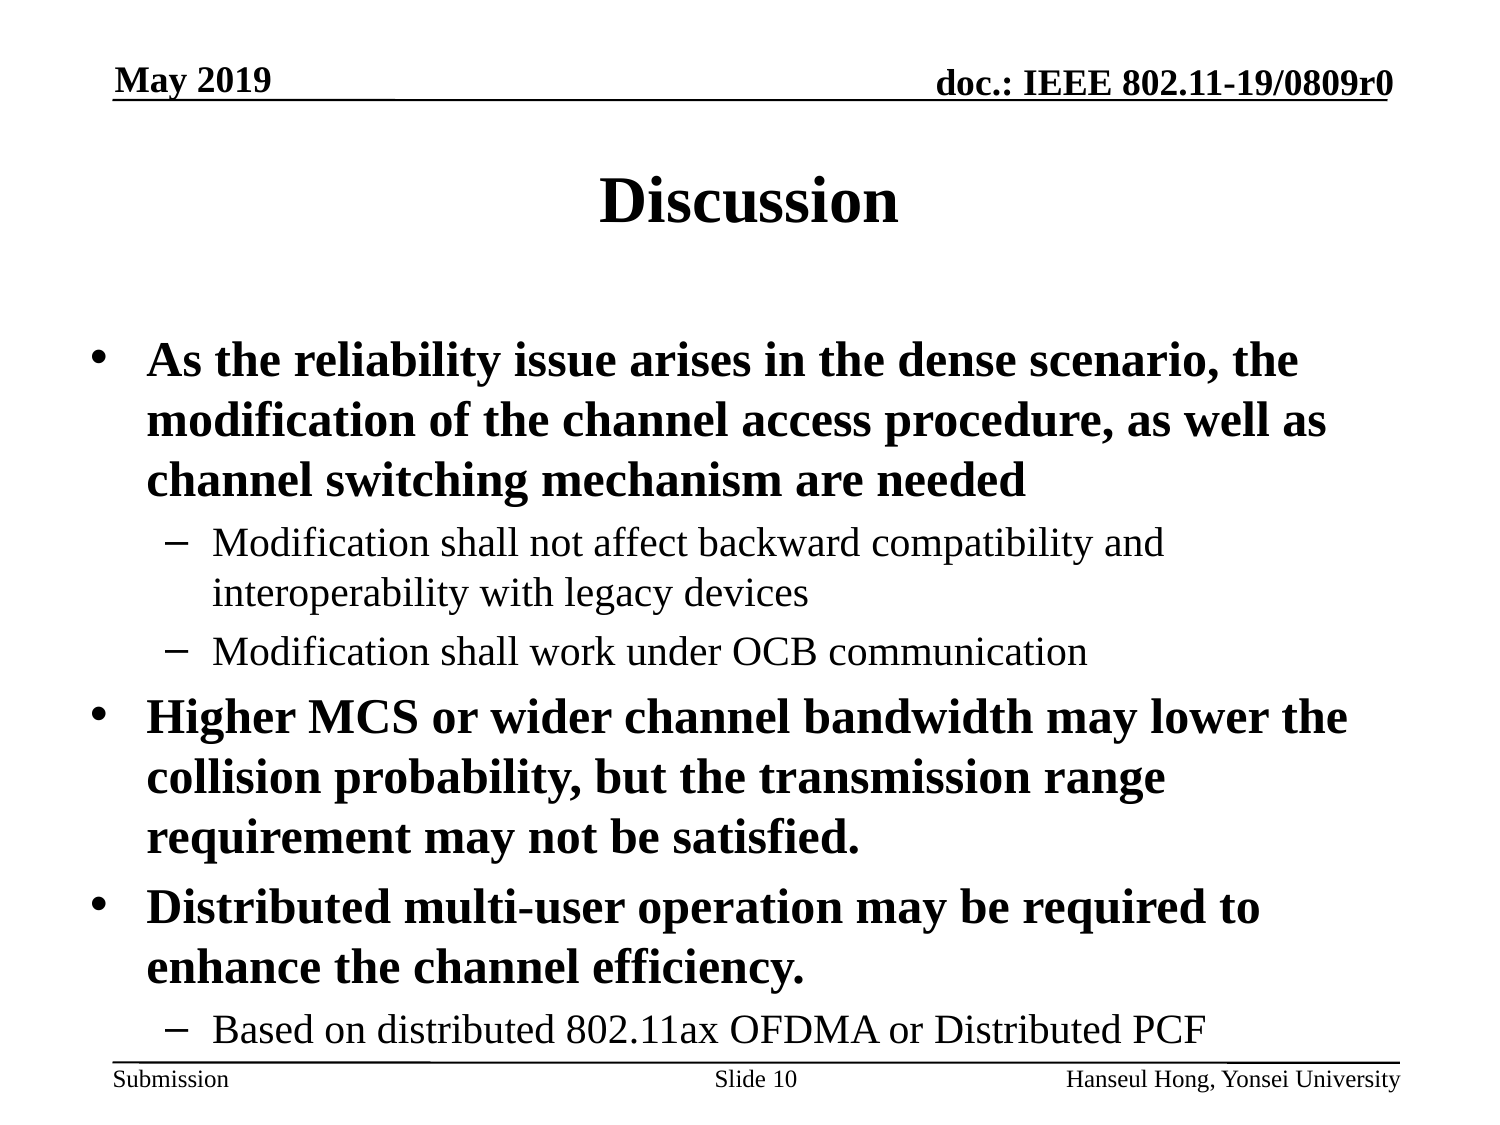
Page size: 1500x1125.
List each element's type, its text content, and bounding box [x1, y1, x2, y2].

list As the reliability issue arises in the dense scenario, the modification of the channel access procedure, as well as channel switching mechanism are needed Modification shall not affect backward compatibility and interoperability with legacy devices Modification shall work under OCB communication Higher MCS or wider channel bandwidth may lower the collision probability, but the transmission range requirement may not be satisfied. Distributed multi-user operation may be required to enhance the channel efficiency. Based on distributed 802.11ax OFDMA or Distributed PCF [74, 318, 1426, 1062]
title Discussion [74, 101, 1426, 290]
